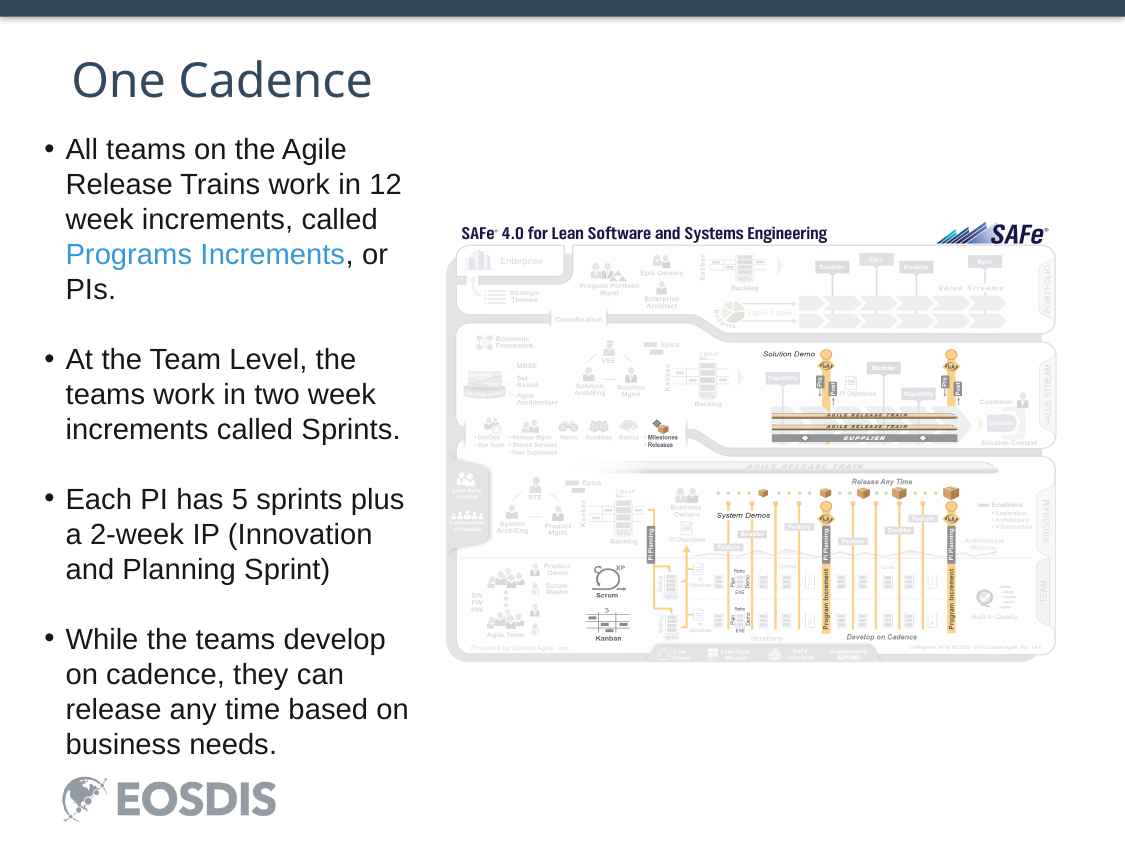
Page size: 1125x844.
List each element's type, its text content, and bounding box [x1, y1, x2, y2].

text_box All teams on the Agile Release Trains work in 12 week increments, called Programs Increments, or PIs. At the Team Level, the teams work in two week increments called Sprints. Each PI has 5 sprints plus a 2-week IP (Innovation and Planning Sprint) While the teams develop on cadence, they can release any time based on business needs. [36, 122, 433, 694]
title One Cadence [56, 33, 1069, 123]
picture [413, 209, 1094, 682]
